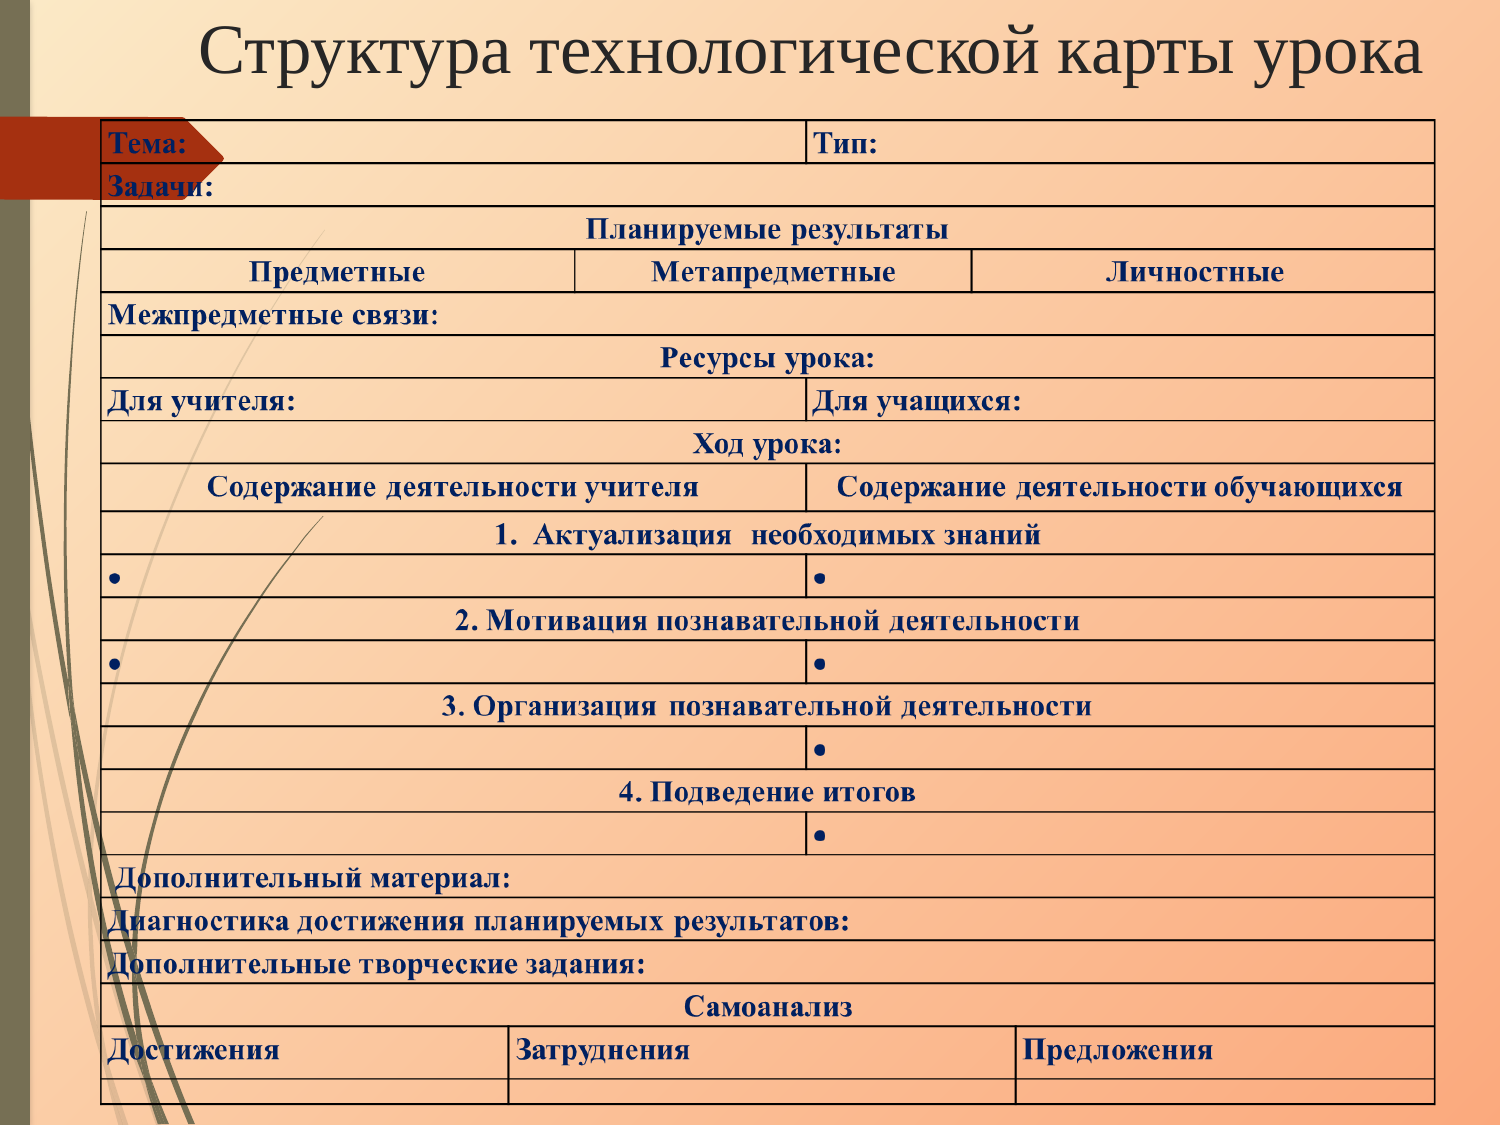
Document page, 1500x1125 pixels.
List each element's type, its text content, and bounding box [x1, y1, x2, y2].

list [88, 113, 1436, 1106]
title Структура технологической карты урока [159, 0, 1483, 206]
